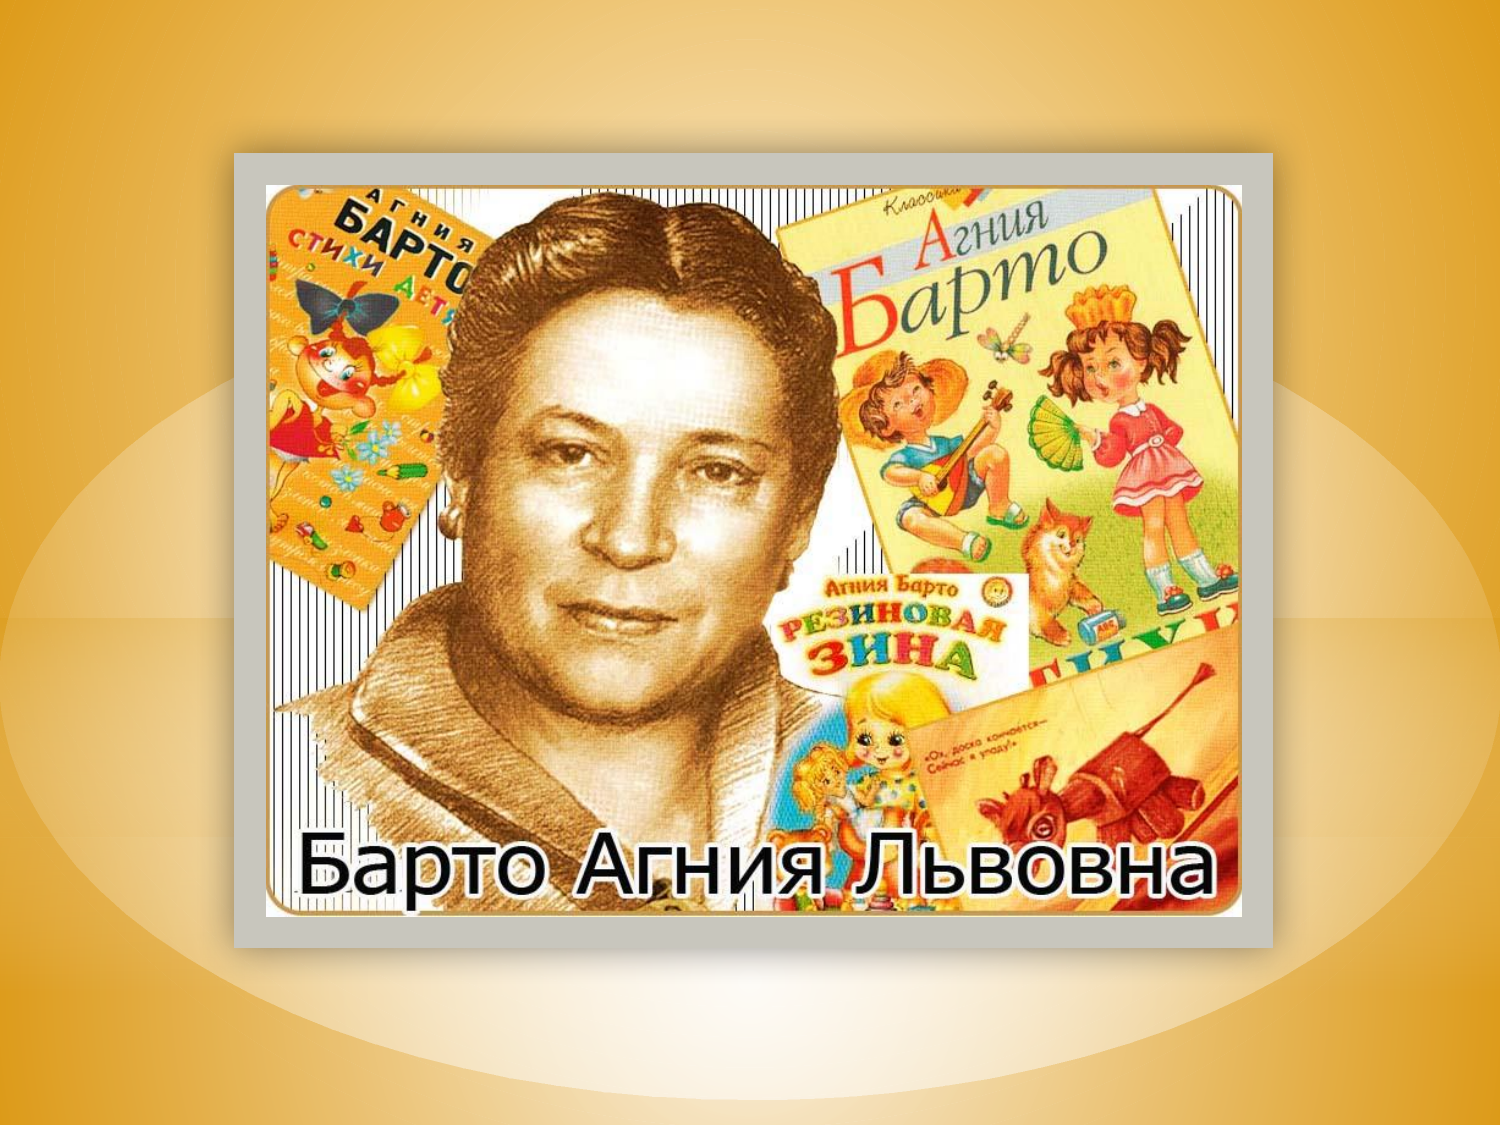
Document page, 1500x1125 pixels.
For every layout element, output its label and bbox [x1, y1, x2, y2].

picture [265, 184, 1243, 918]
